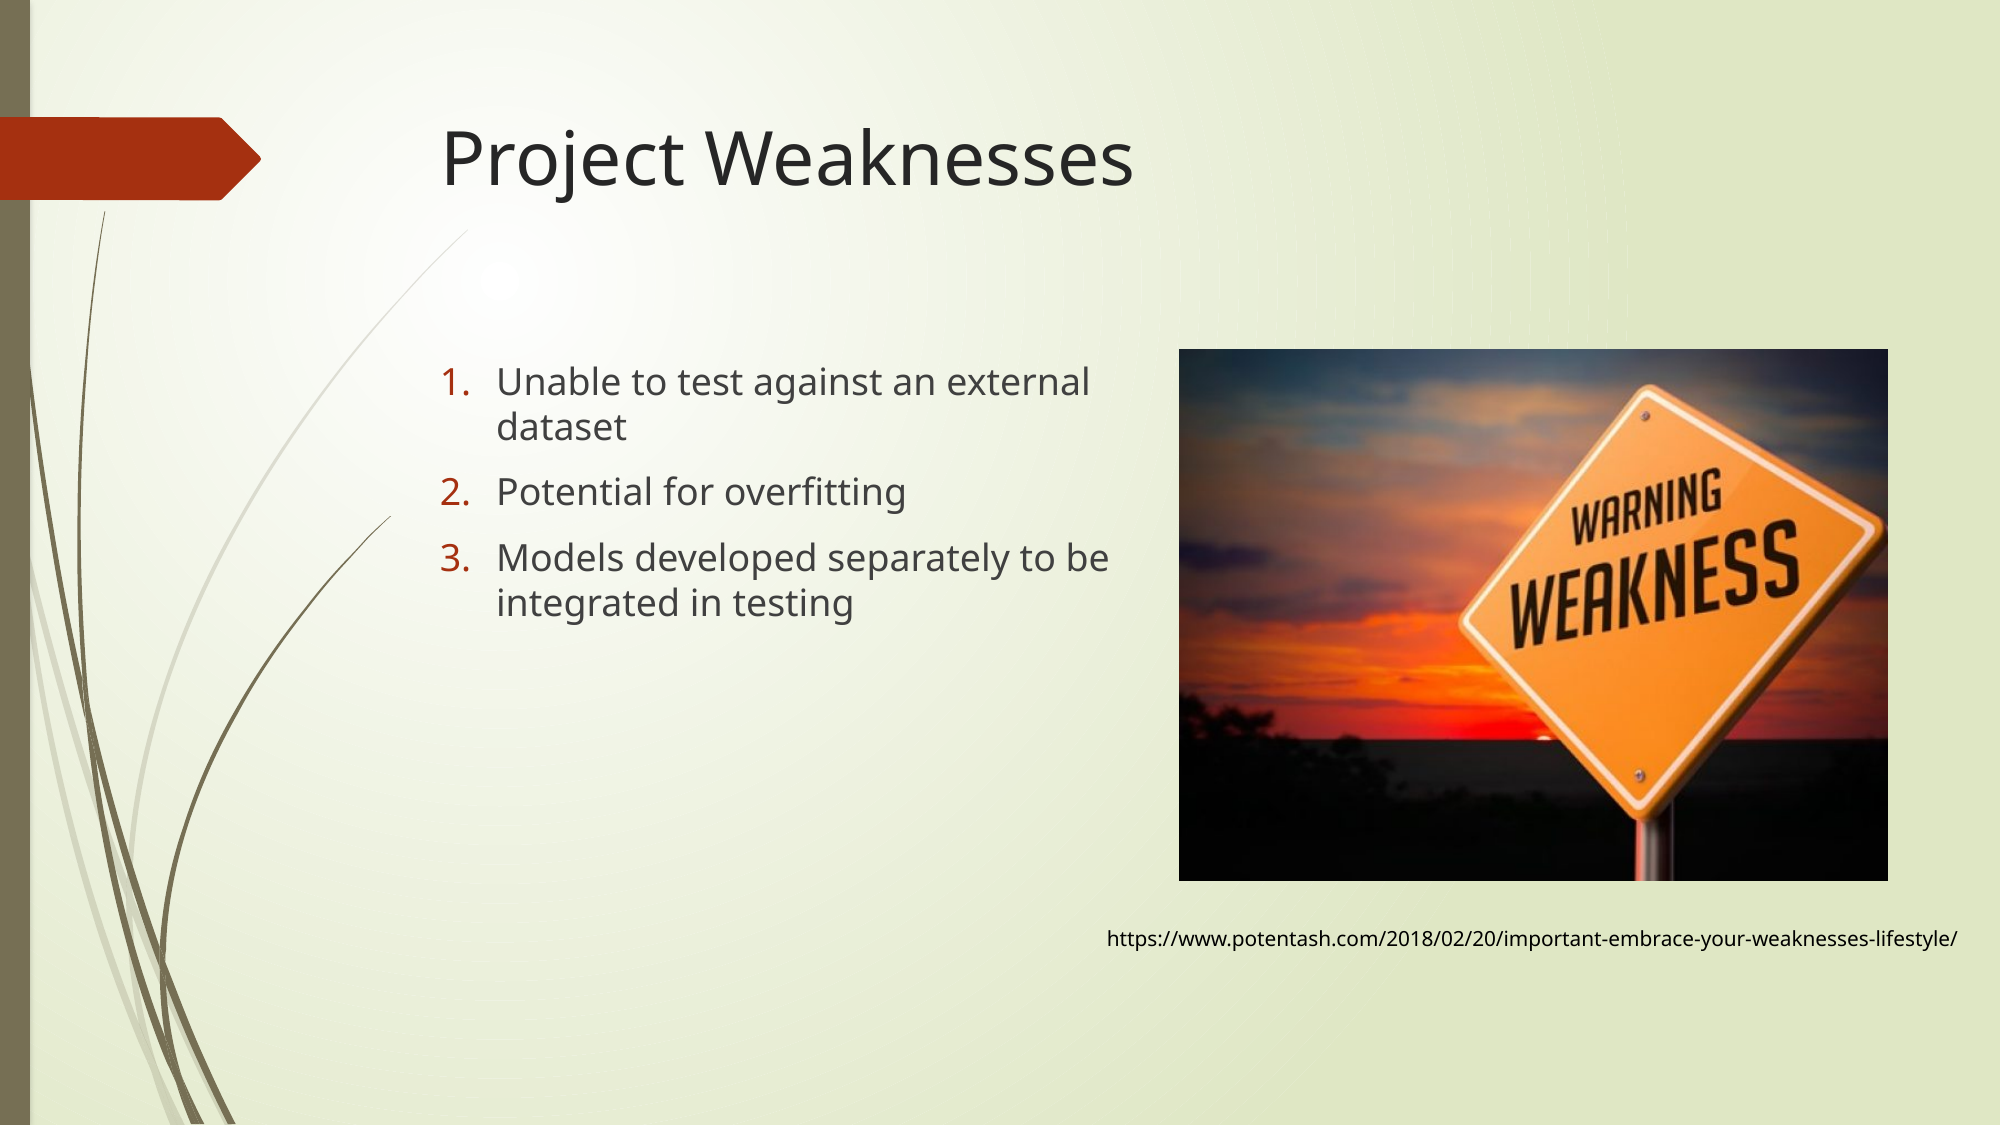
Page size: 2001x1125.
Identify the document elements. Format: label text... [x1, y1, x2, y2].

title Project Weaknesses [425, 102, 1888, 313]
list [1179, 349, 1888, 881]
text_box https://www.potentash.com/2018/02/20/important-embrace-your-weaknesses-lifestyle/ [1092, 918, 2000, 958]
list Unable to test against an external dataset Potential for overfitting Models developed separately to be integrated in testing [424, 350, 1133, 970]
